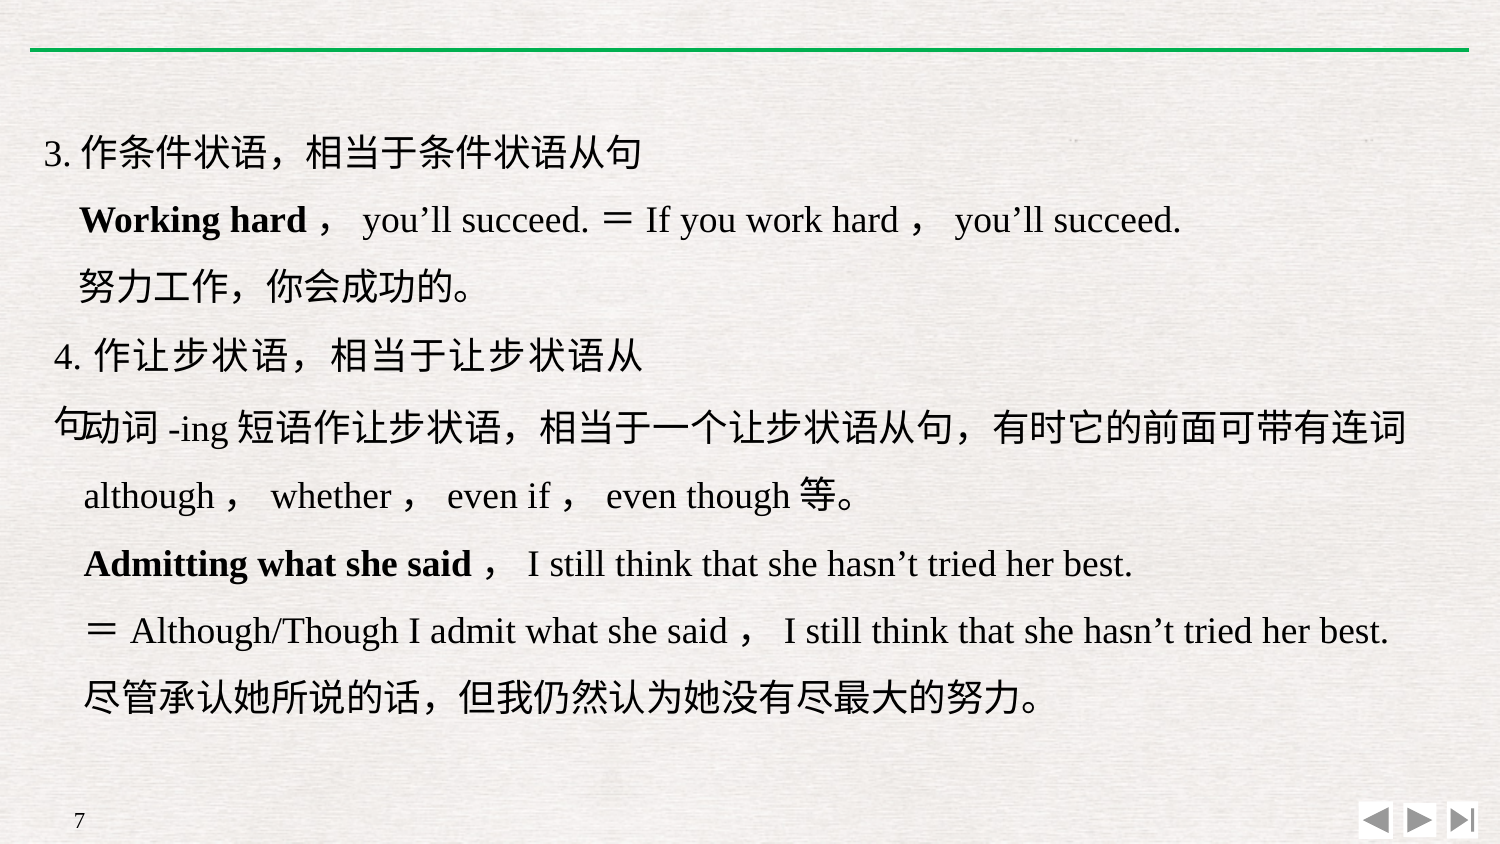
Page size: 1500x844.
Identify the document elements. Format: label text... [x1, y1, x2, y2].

text_box 动词-ing短语作让步状语，相当于一个让步状语从句，有时它的前面可带有连词although，whether，even if，even though等。 Admitting what she said，I still think that she hasn’t tried her best. ＝Although/Though I admit what she said，I still think that she hasn’t tried her best. 尽管承认她所说的话，但我仍然认为她没有尽最大的努力。 [72, 375, 1428, 725]
text_box 4.作让步状语，相当于让步状语从句 [42, 304, 656, 383]
picture [0, 0, 1500, 844]
text_box Working hard，you’ll succeed.＝If you work hard，you’ll succeed. 努力工作，你会成功的。 [67, 167, 1474, 314]
text_box 3.作条件状语，相当于条件状语从句 [32, 100, 1439, 180]
